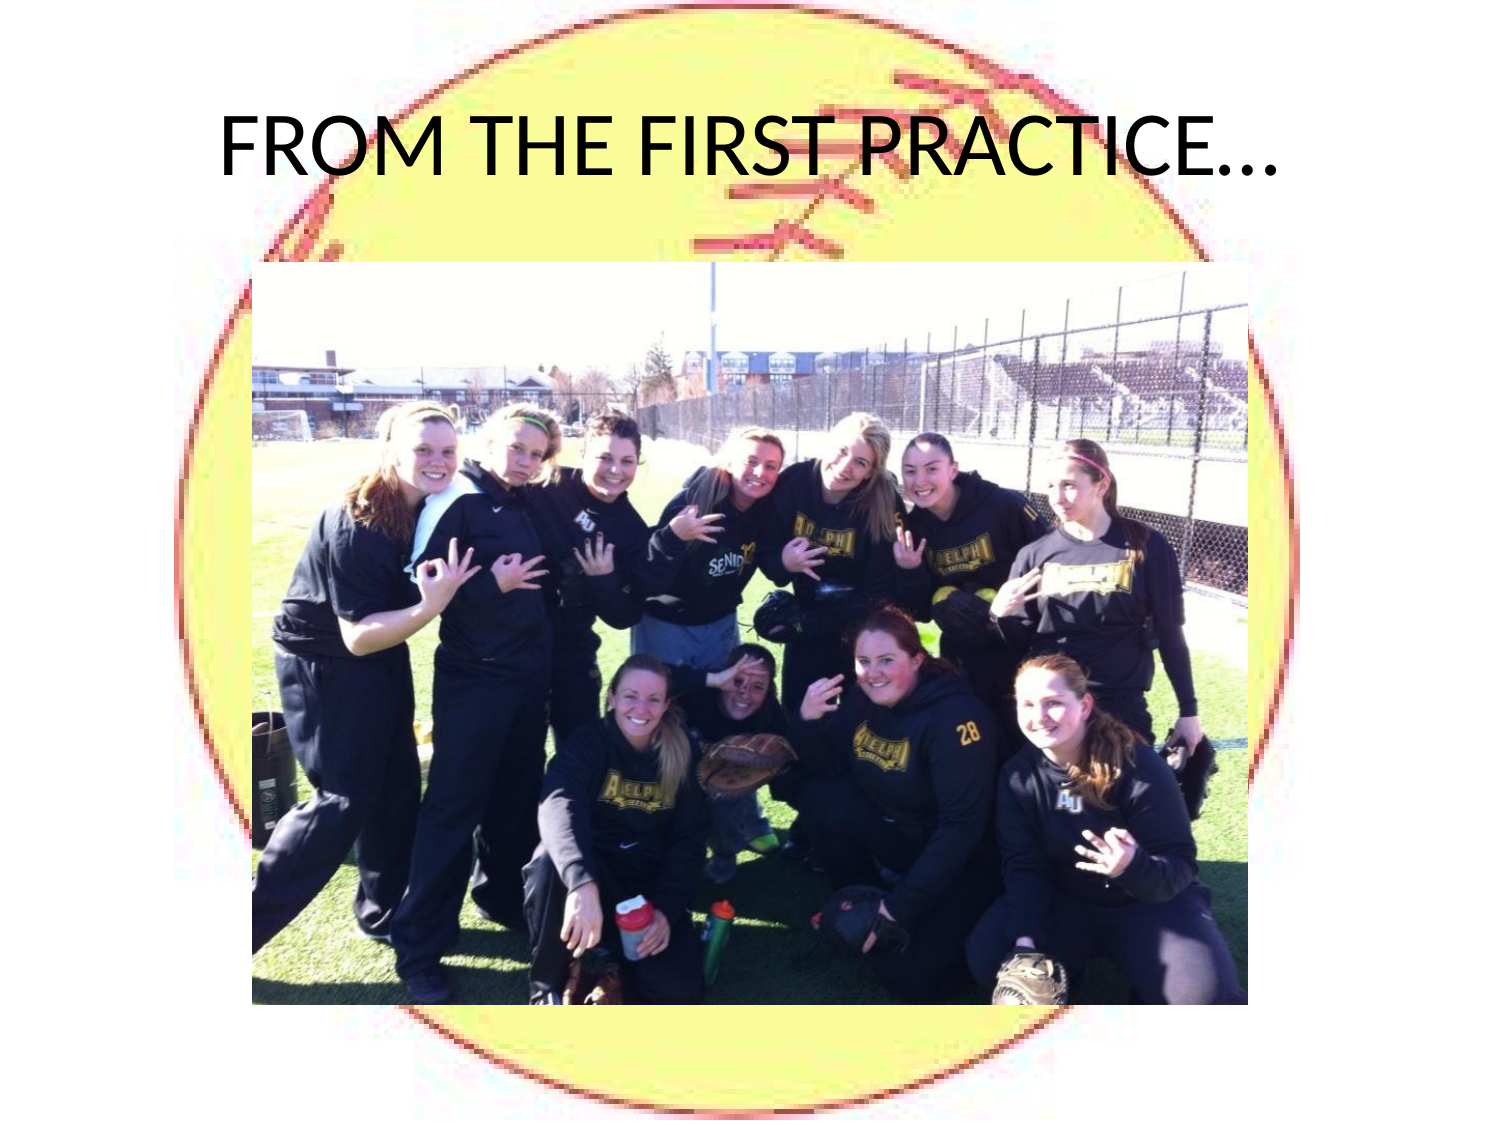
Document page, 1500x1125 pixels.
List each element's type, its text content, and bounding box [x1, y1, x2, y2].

title FROM THE FIRST PRACTICE… [75, 45, 1425, 233]
picture [174, 233, 1300, 1120]
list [252, 262, 1248, 1006]
picture [174, 0, 1300, 45]
